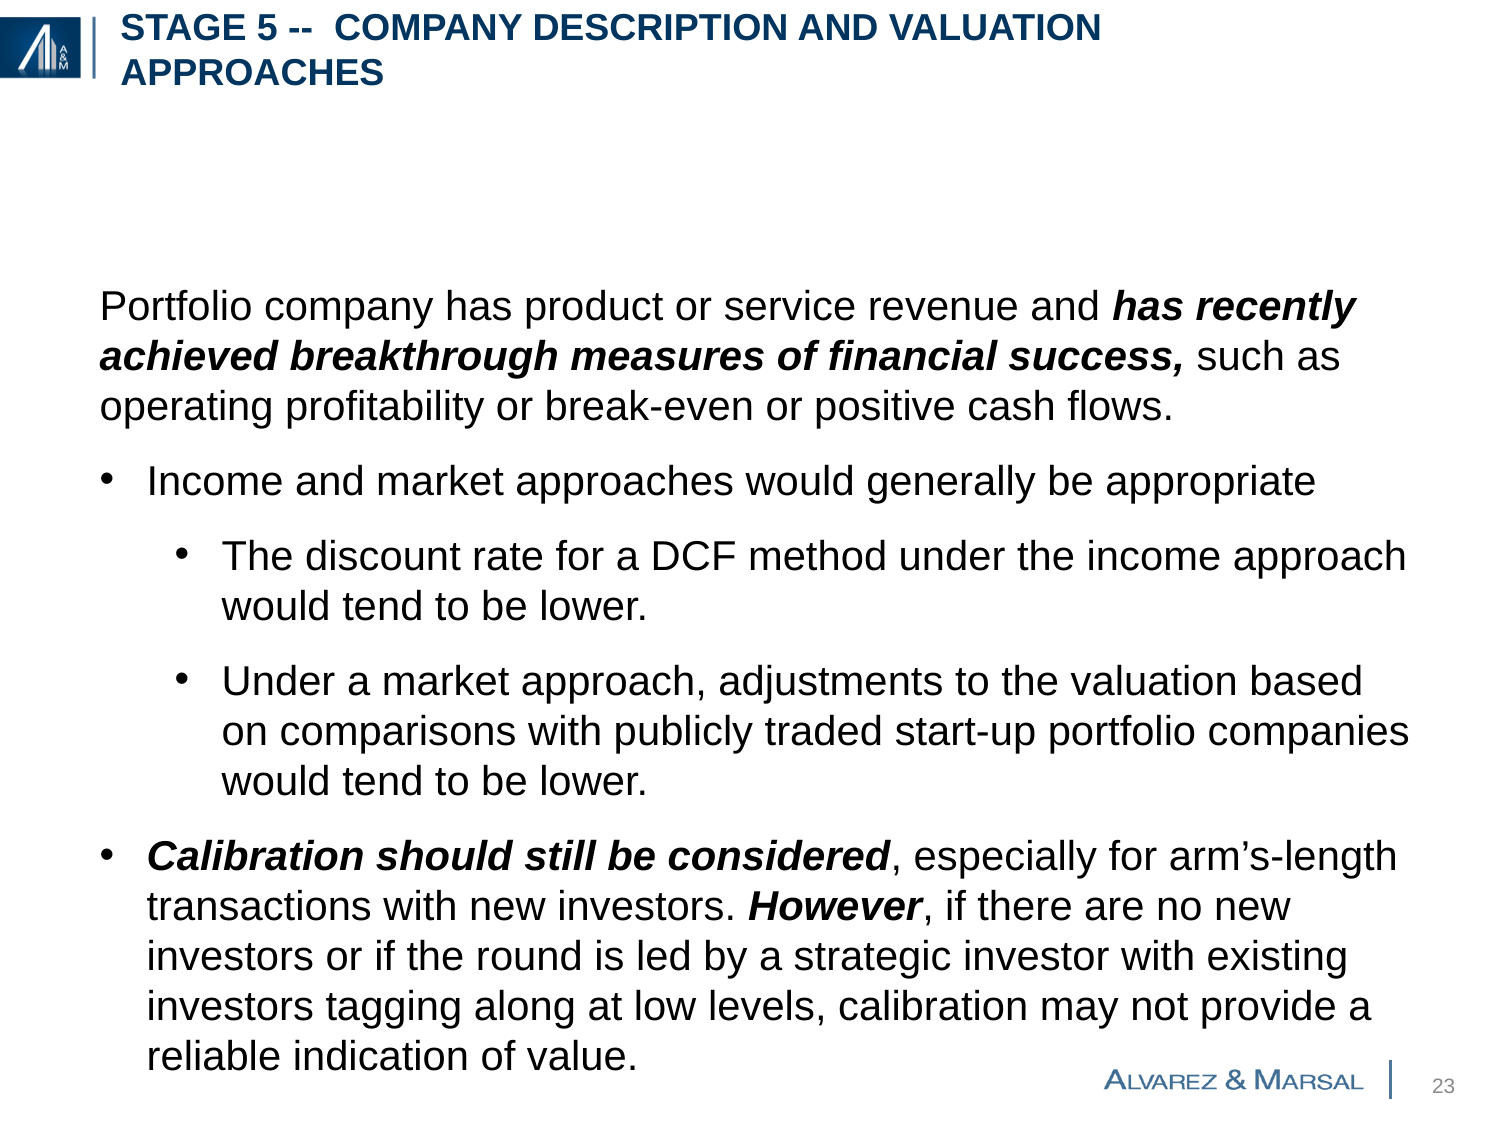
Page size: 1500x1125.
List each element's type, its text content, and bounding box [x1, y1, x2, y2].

picture [0, 0, 119, 101]
text_box 22 [1394, 1064, 1470, 1125]
title Stage 5 -- company description and valuation approaches [105, 13, 1184, 83]
text_box Portfolio company has product or service revenue and has recently achieved breakthrough measures of financial success, such as operating profitability or break-even or positive cash flows. Income and market approaches would generally be appropriate The discount rate for a DCF method under the income approach would tend to be lower. Under a market approach, adjustments to the valuation based on comparisons with publicly traded start-up portfolio companies would tend to be lower. Calibration should still be considered, especially for arm’s-length transactions with new investors. However, if there are no new investors or if the round is led by a strategic investor with existing investors tagging along at low levels, calibration may not provide a reliable indication of value. [56, 271, 1433, 1087]
picture [1094, 1087, 1376, 1098]
